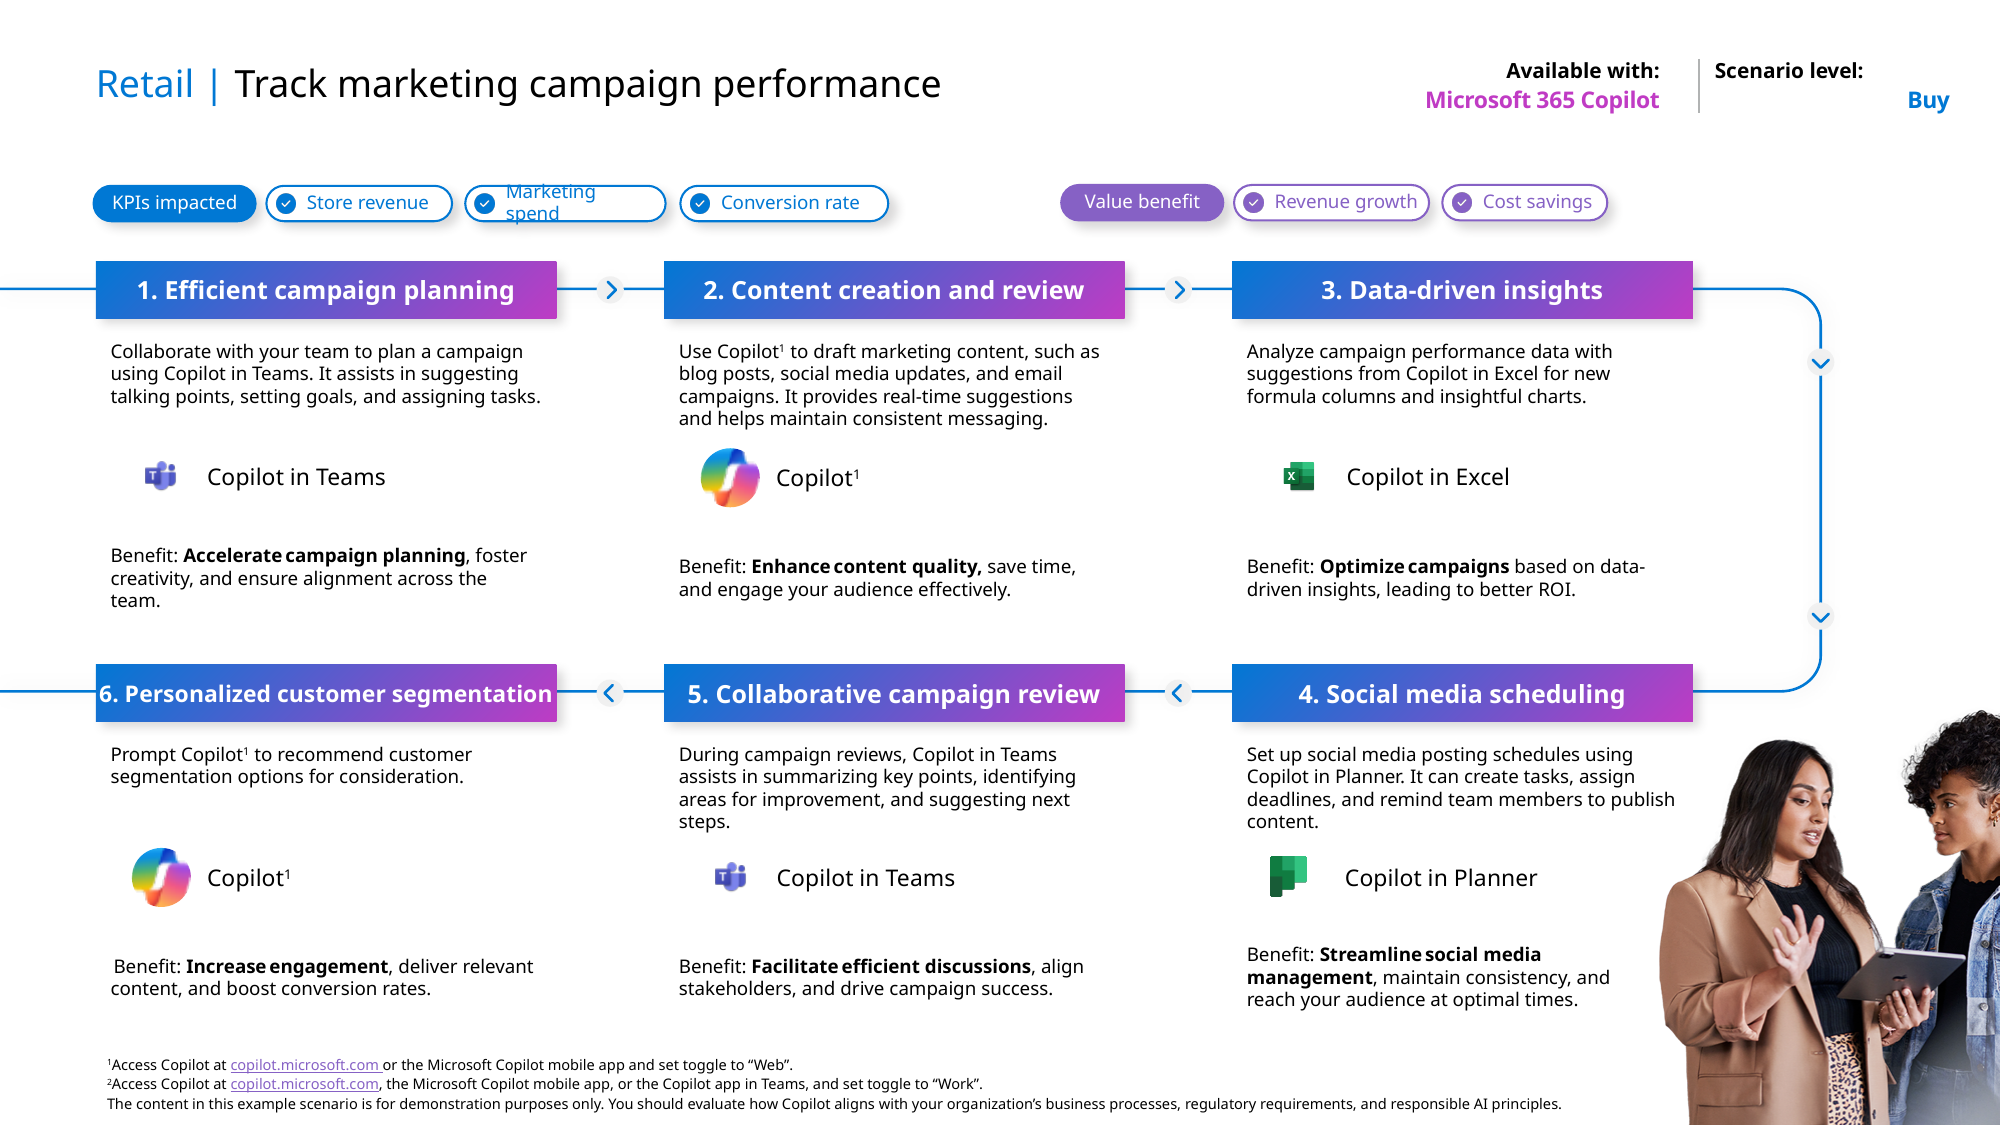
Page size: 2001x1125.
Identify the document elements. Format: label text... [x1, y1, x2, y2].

list 3. Data-driven insights [1232, 261, 1693, 319]
list Benefit: Increase engagement, deliver relevant content, and boost conversion rates. [95, 924, 557, 1029]
picture [1659, 705, 2000, 1125]
list Analyze campaign performance data with suggestions from Copilot in Excel for new formula columns and insightful charts. [1232, 333, 1693, 437]
list 2. Content creation and review [664, 261, 1125, 319]
title Retail | Track marketing campaign performance [95, 63, 1027, 107]
list 1. Efficient campaign planning [95, 261, 557, 319]
list Use Copilot1 to draft marketing content, such as blog posts, social media updates, and email campaigns. It provides real-time suggestions and helps maintain consistent messaging. [664, 333, 1125, 437]
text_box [680, 185, 889, 222]
list Benefit: Accelerate campaign planning, foster creativity, and ensure alignment across the team. [95, 525, 557, 630]
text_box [131, 847, 518, 908]
list Benefit: Enhance content quality, save time, and engage your audience effectively. [663, 525, 1126, 630]
text_box Copilot in Planner [1344, 863, 1656, 892]
text_box Value benefit [1060, 184, 1225, 222]
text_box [266, 185, 453, 222]
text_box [1442, 184, 1608, 221]
list 4. Social media scheduling [1232, 664, 1693, 722]
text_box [1269, 446, 1523, 507]
text_box 1Access Copilot at copilot.microsoft.com or the Microsoft Copilot mobile app and set toggle to “Web”. 2Access Copilot at copilot.microsoft.com, the Microsoft Copilot mobile app, or the Copilot app in Teams, and set toggle to “Work”. The content in this example scenario is for demonstration purposes only. You should evaluate how Copilot aligns with your organization’s business processes, regulatory requirements, and responsible AI principles. [107, 1055, 1659, 1113]
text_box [464, 185, 666, 222]
list 6. Personalized customer segmentation [95, 664, 557, 722]
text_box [1233, 184, 1430, 221]
list Set up social media posting schedules using Copilot in Planner. It can create tasks, assign deadlines, and remind team members to publish content. [1232, 736, 1659, 840]
list Microsoft 365 Copilot [1069, 85, 1660, 114]
list Prompt Copilot1 to recommend customer segmentation options for consideration. [95, 736, 557, 840]
text_box [1248, 840, 1327, 910]
list Benefit: Facilitate efficient discussions, align stakeholders, and drive campaign success. [663, 924, 1126, 1029]
list Benefit: Streamline social media management, maintain consistency, and reach your audience at optimal times. [1231, 924, 1656, 1029]
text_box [700, 447, 1087, 508]
text_box KPIs impacted [92, 185, 257, 222]
list Collaborate with your team to plan a campaign using Copilot in Teams. It assists in suggesting talking points, setting goals, and assigning tasks. [95, 333, 557, 437]
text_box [131, 446, 518, 507]
list Buy [1711, 85, 1950, 115]
picture [1270, 856, 1307, 897]
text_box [701, 847, 1088, 908]
list During campaign reviews, Copilot in Teams assists in summarizing key points, identifying areas for improvement, and suggesting next steps. [664, 736, 1125, 840]
list 5. Collaborative campaign review [664, 664, 1125, 722]
list Benefit: Optimize campaigns based on data-driven insights, leading to better ROI. [1231, 525, 1694, 630]
